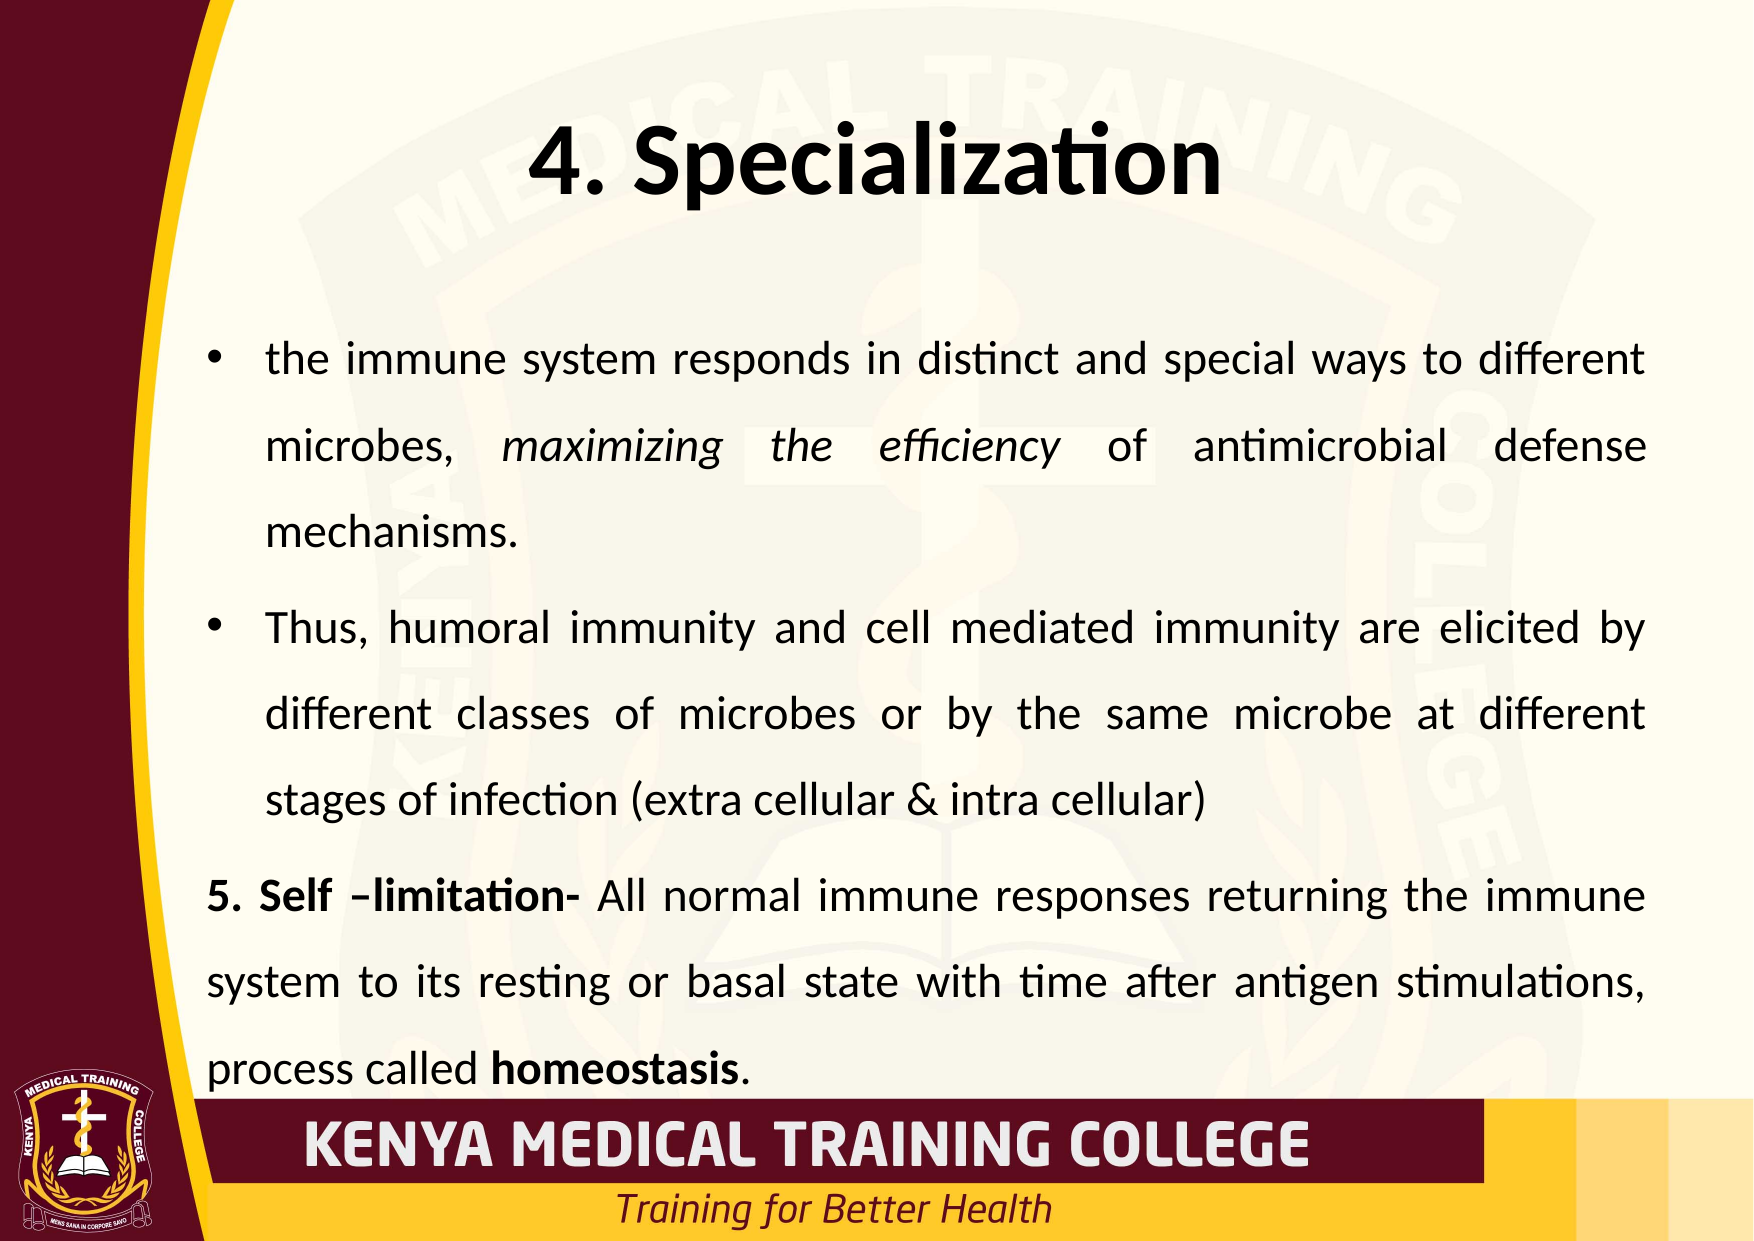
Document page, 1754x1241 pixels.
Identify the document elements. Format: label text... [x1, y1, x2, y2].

picture [0, 0, 1754, 1241]
list the immune system responds in distinct and special ways to different microbes, maximizing the efficiency of antimicrobial defense mechanisms. Thus, humoral immunity and cell mediated immunity are elicited by different classes of microbes or by the same microbe at different stages of infection (extra cellular & intra cellular) 5. Self –limitation- All normal immune responses returning the immune system to its resting or basal state with time after antigen stimulations, process called homeostasis. [189, 289, 1666, 1109]
title 4. Specialization [87, 49, 1666, 257]
